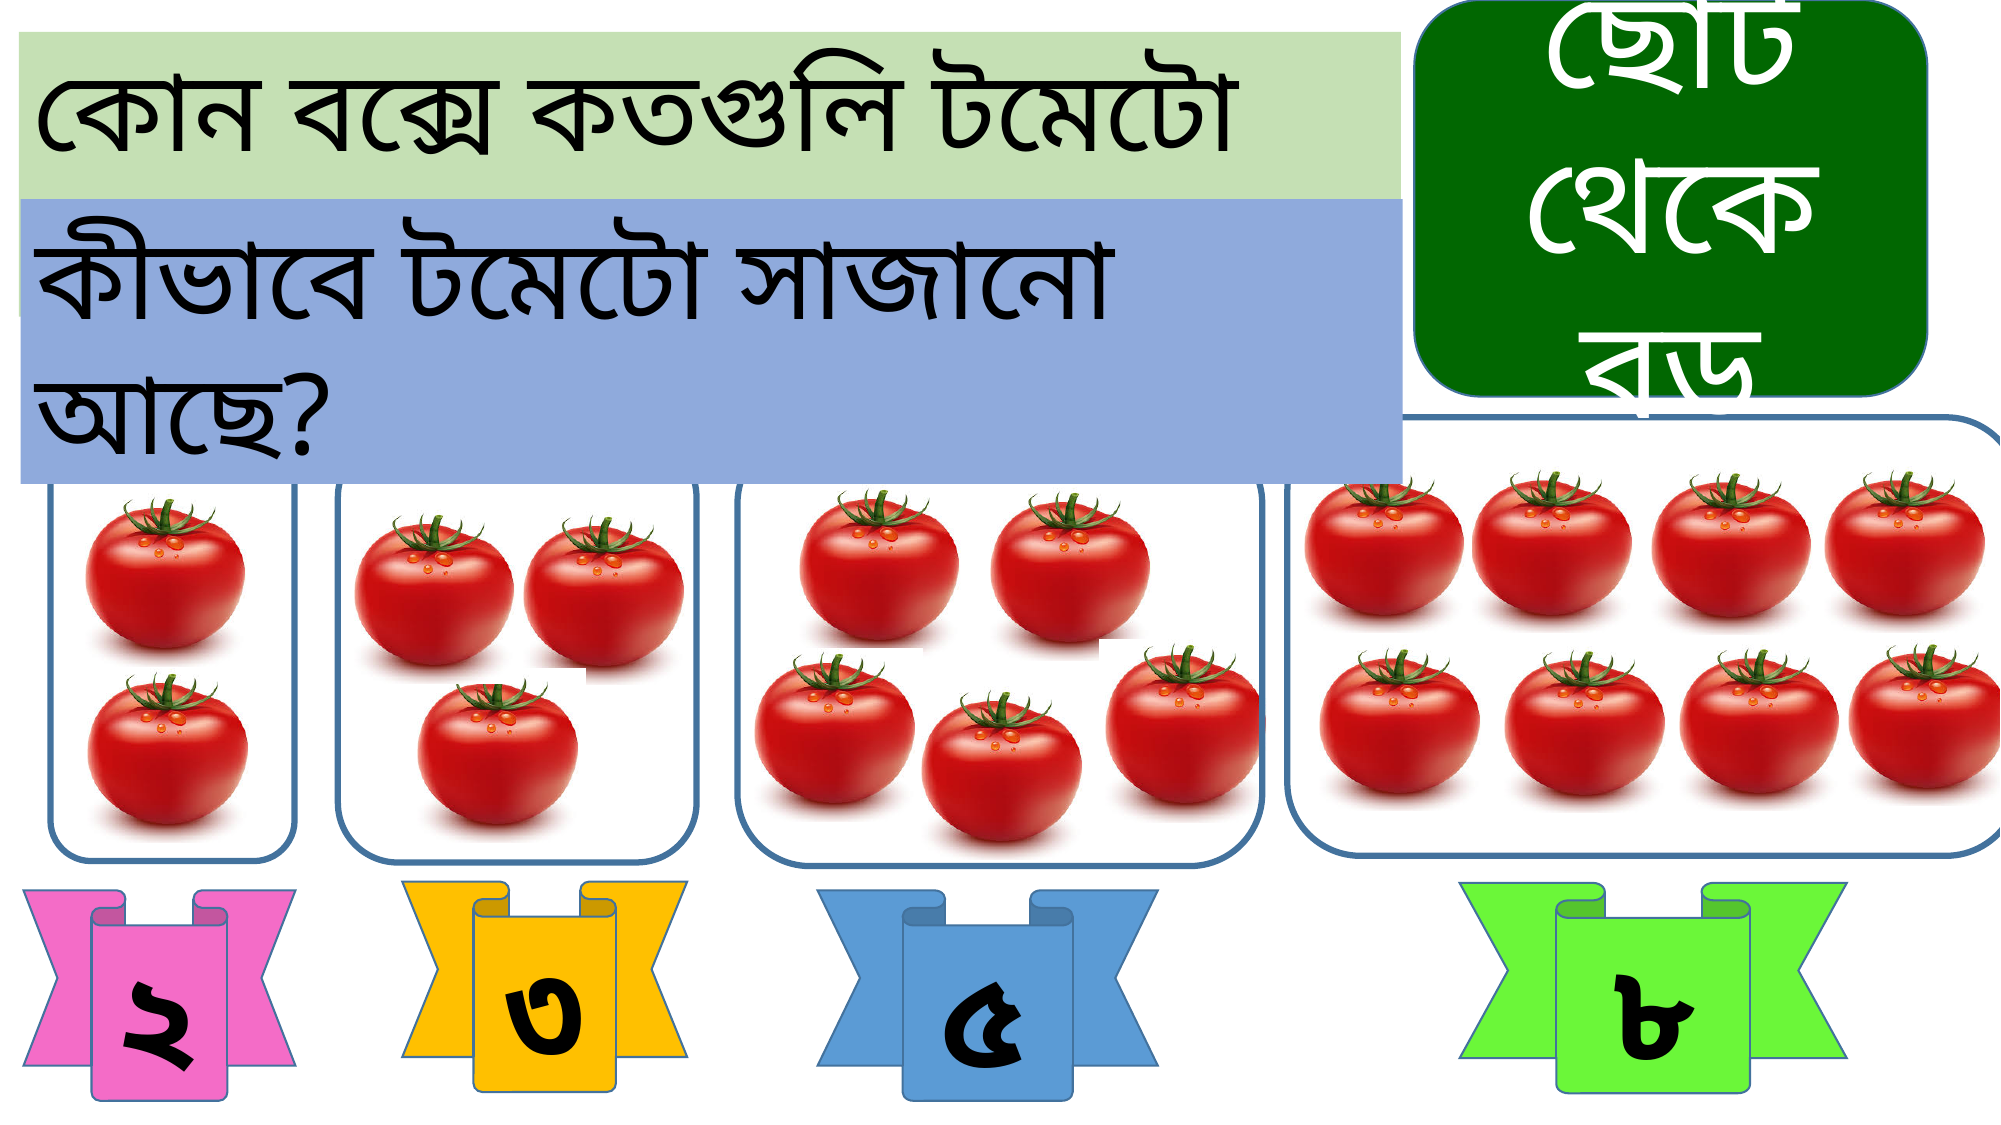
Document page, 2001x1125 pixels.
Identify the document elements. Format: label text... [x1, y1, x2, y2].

text_box ৩ [400, 880, 689, 1094]
text_box ছোট থেকে বড় [1413, 0, 1929, 398]
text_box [737, 430, 1274, 867]
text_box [337, 437, 697, 863]
text_box ৫ [815, 889, 1160, 1102]
text_box ৮ [1457, 881, 1849, 1095]
text_box ২ [21, 889, 297, 1102]
text_box কীভাবে টমেটো সাজানো আছে? [20, 199, 1403, 484]
text_box কোন বক্সে কতগুলি টমেটো আছে? [18, 31, 1401, 317]
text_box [50, 436, 295, 862]
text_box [1287, 417, 2000, 856]
